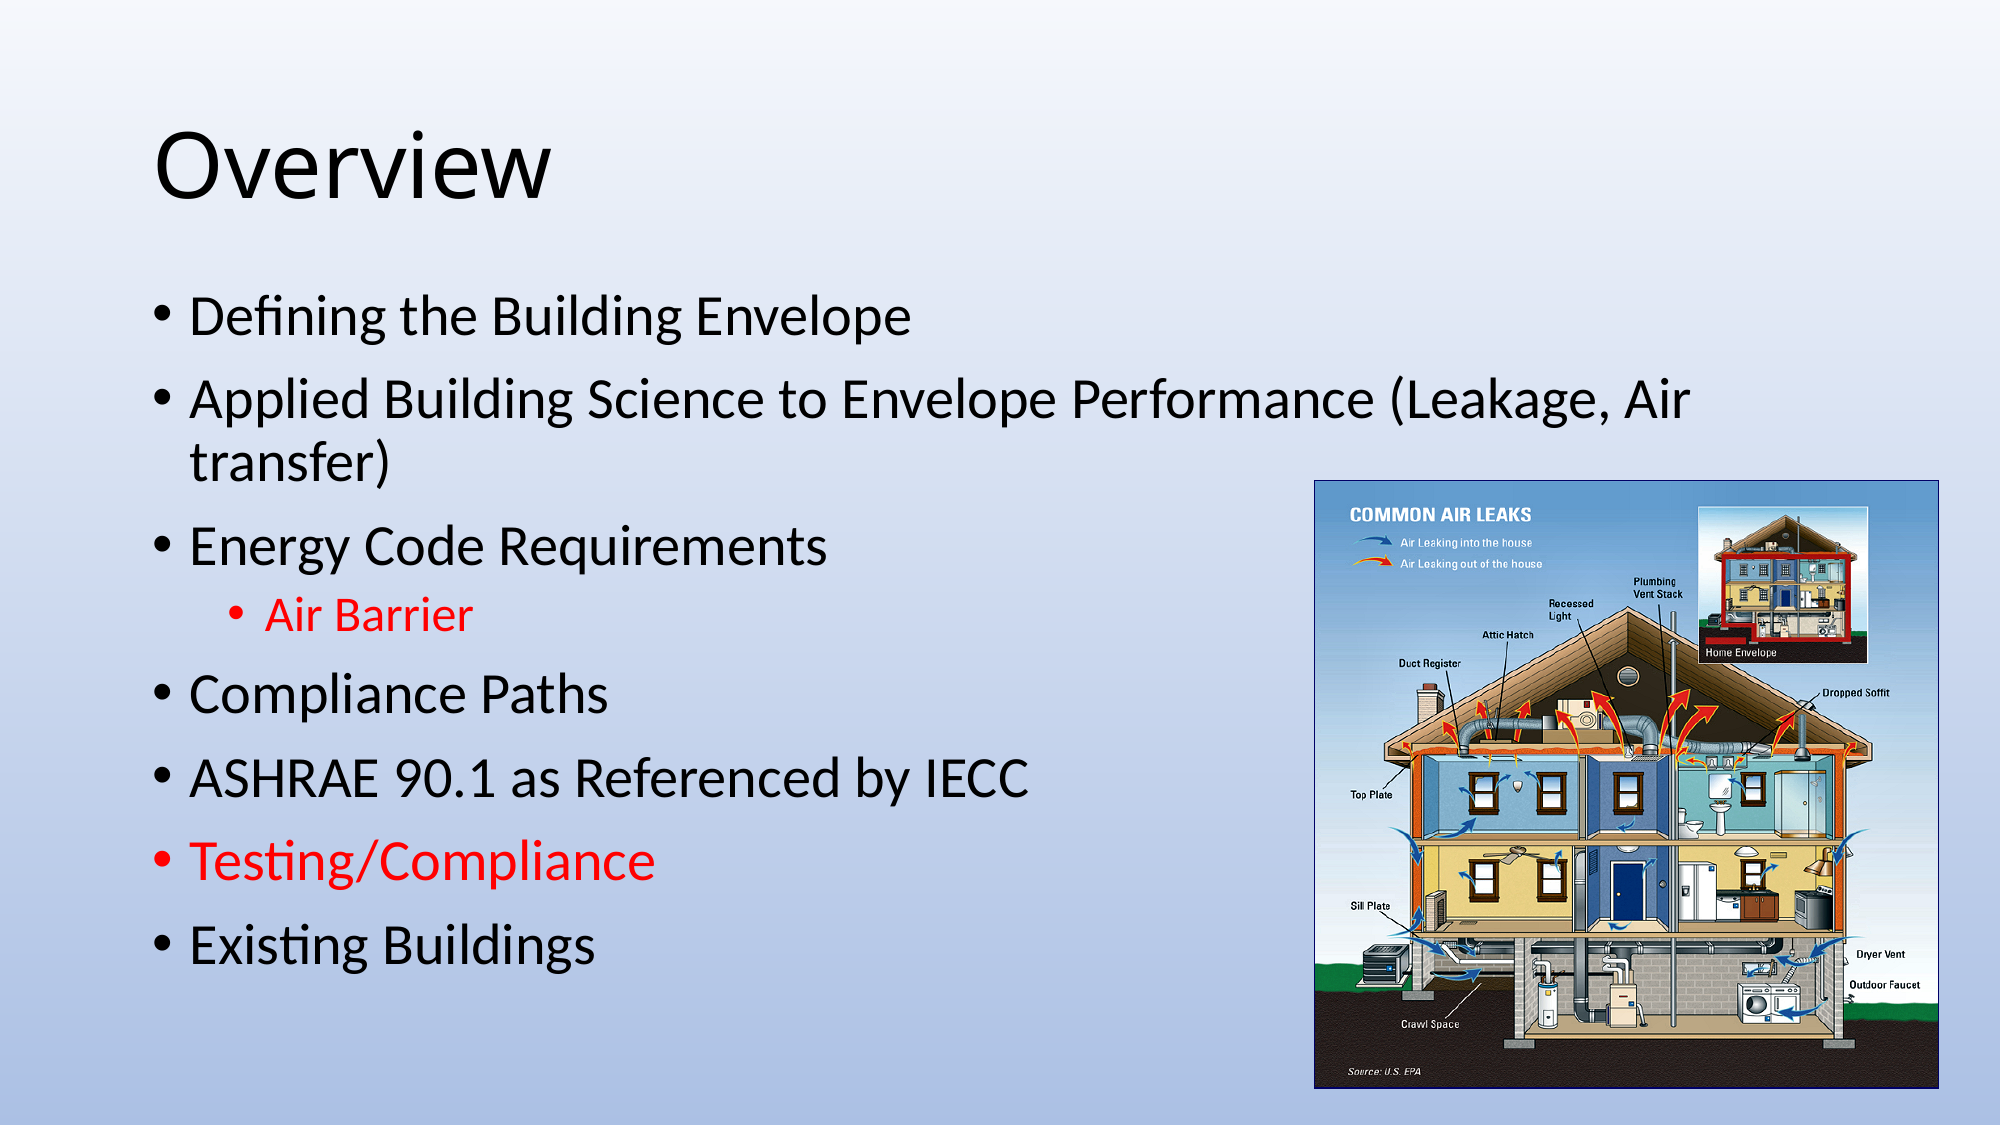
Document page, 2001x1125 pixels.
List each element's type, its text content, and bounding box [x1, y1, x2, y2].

title Overview [137, 59, 1863, 277]
picture [1315, 481, 1939, 1088]
list Defining the Building Envelope Applied Building Science to Envelope Performance (Leakage, Air transfer) Energy Code Requirements Air Barrier Compliance Paths ASHRAE 90.1 as Referenced by IECC Testing/Compliance Existing Buildings [137, 277, 1863, 992]
